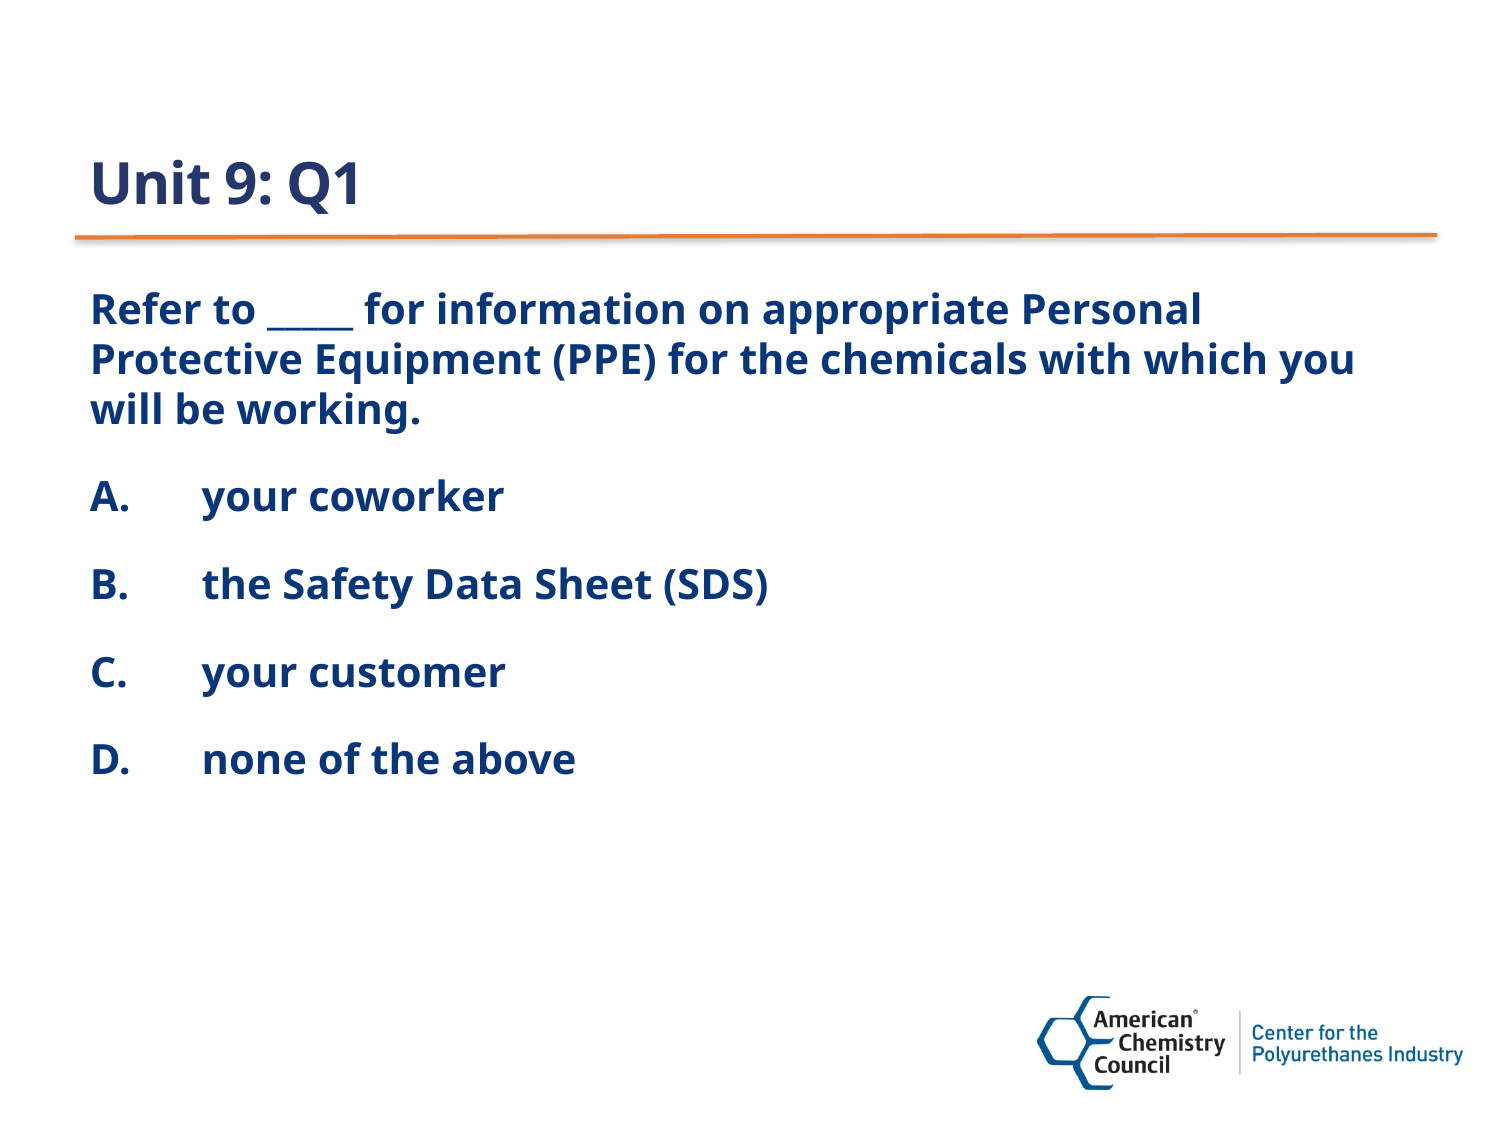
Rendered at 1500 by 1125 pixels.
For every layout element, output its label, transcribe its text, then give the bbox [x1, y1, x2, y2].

title Unit 9: Q1 [75, 35, 1250, 224]
picture [1037, 996, 1463, 1090]
list Refer to _____ for information on appropriate Personal Protective Equipment (PPE) for the chemicals with which you will be working. your coworker the Safety Data Sheet (SDS) your customer none of the above [75, 275, 1425, 988]
